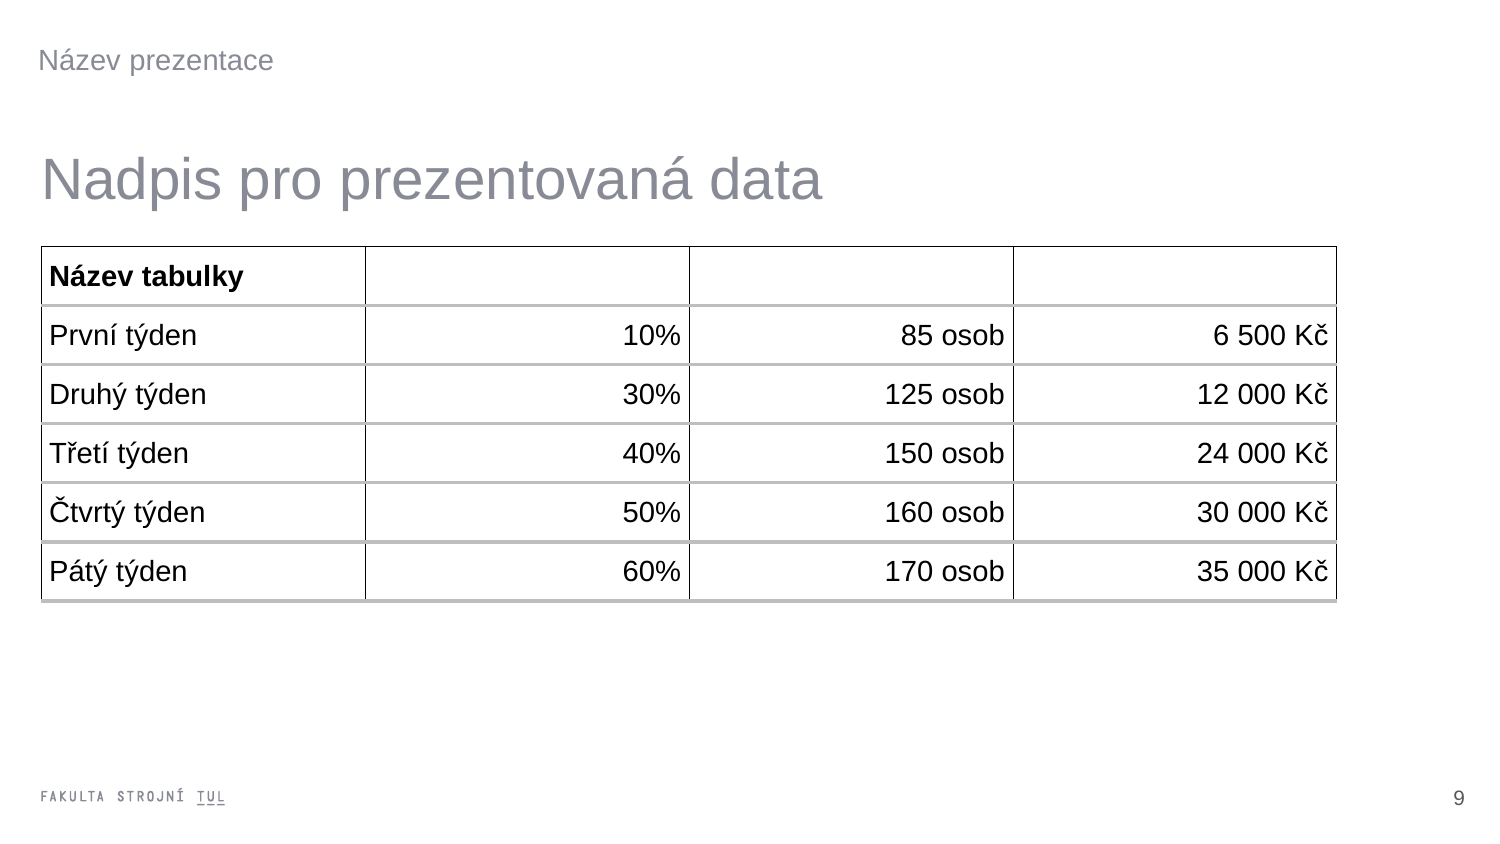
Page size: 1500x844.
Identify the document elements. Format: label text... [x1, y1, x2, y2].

table_cell 12 000 Kč [1014, 366, 1336, 422]
title Nadpis pro prezentovaná data [40, 125, 1282, 221]
table_cell 60% [366, 544, 689, 599]
table_cell První týden [42, 307, 365, 363]
slide_number 10 [1424, 770, 1481, 824]
table_cell Čtvrtý týden [42, 484, 365, 540]
table_cell 50% [366, 484, 689, 540]
table_cell 35 000 Kč [1014, 544, 1336, 599]
table_cell Třetí týden [42, 425, 365, 481]
table_cell 30 000 Kč [1014, 484, 1336, 540]
table_cell 10% [366, 307, 689, 363]
table_header [690, 247, 1013, 304]
table_cell 30% [366, 366, 689, 422]
table_cell 85 osob [690, 307, 1013, 363]
table_cell 125 osob [690, 366, 1013, 422]
table_cell 170 osob [690, 544, 1013, 599]
table_cell Druhý týden [42, 366, 365, 422]
table_header [366, 247, 689, 304]
table_cell 150 osob [690, 425, 1013, 481]
table_cell Pátý týden [42, 544, 365, 599]
table_cell 40% [366, 425, 689, 481]
table_cell 6 500 Kč [1014, 307, 1336, 363]
table_cell 24 000 Kč [1014, 425, 1336, 481]
table_cell 160 osob [690, 484, 1013, 540]
table_header [1014, 247, 1336, 304]
table_header Název tabulky [42, 247, 365, 304]
list Název prezentace [18, 40, 1260, 101]
